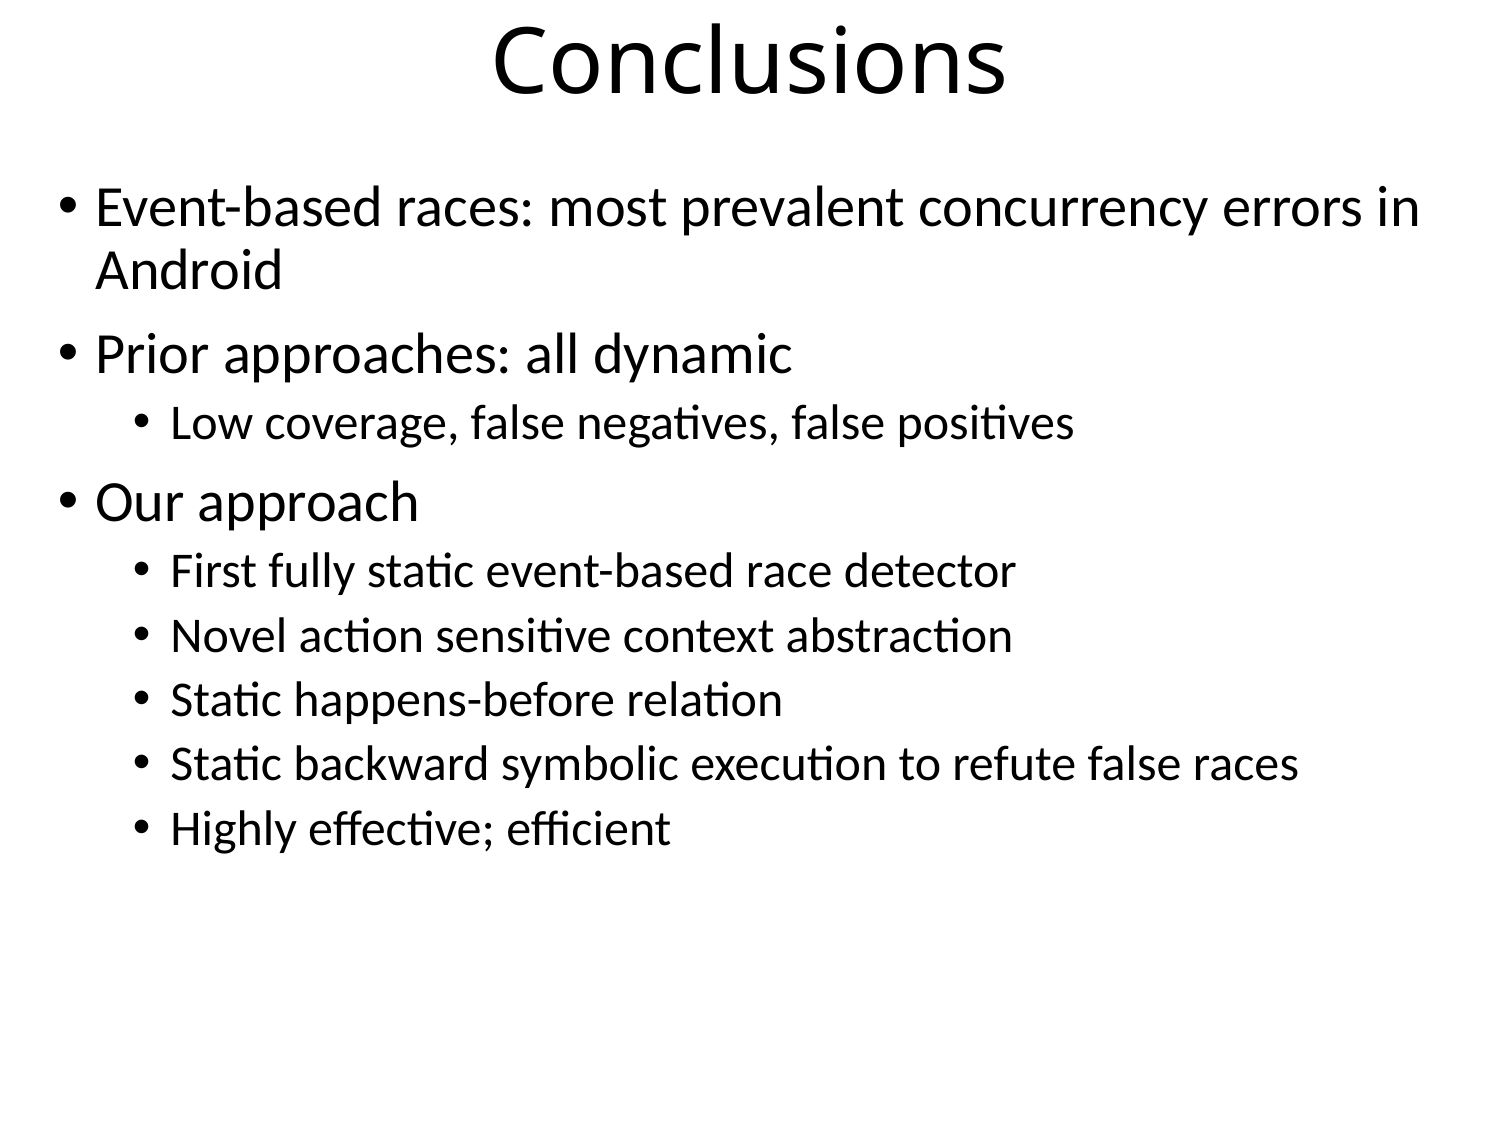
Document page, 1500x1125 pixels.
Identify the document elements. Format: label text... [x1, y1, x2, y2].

list Event-based races: most prevalent concurrency errors in Android Prior approaches: all dynamic Low coverage, false negatives, false positives Our approach First fully static event-based race detector Novel action sensitive context abstraction Static happens-before relation Static backward symbolic execution to refute false races Highly effective; efficient [42, 169, 1464, 1061]
title Conclusions [103, 0, 1397, 128]
